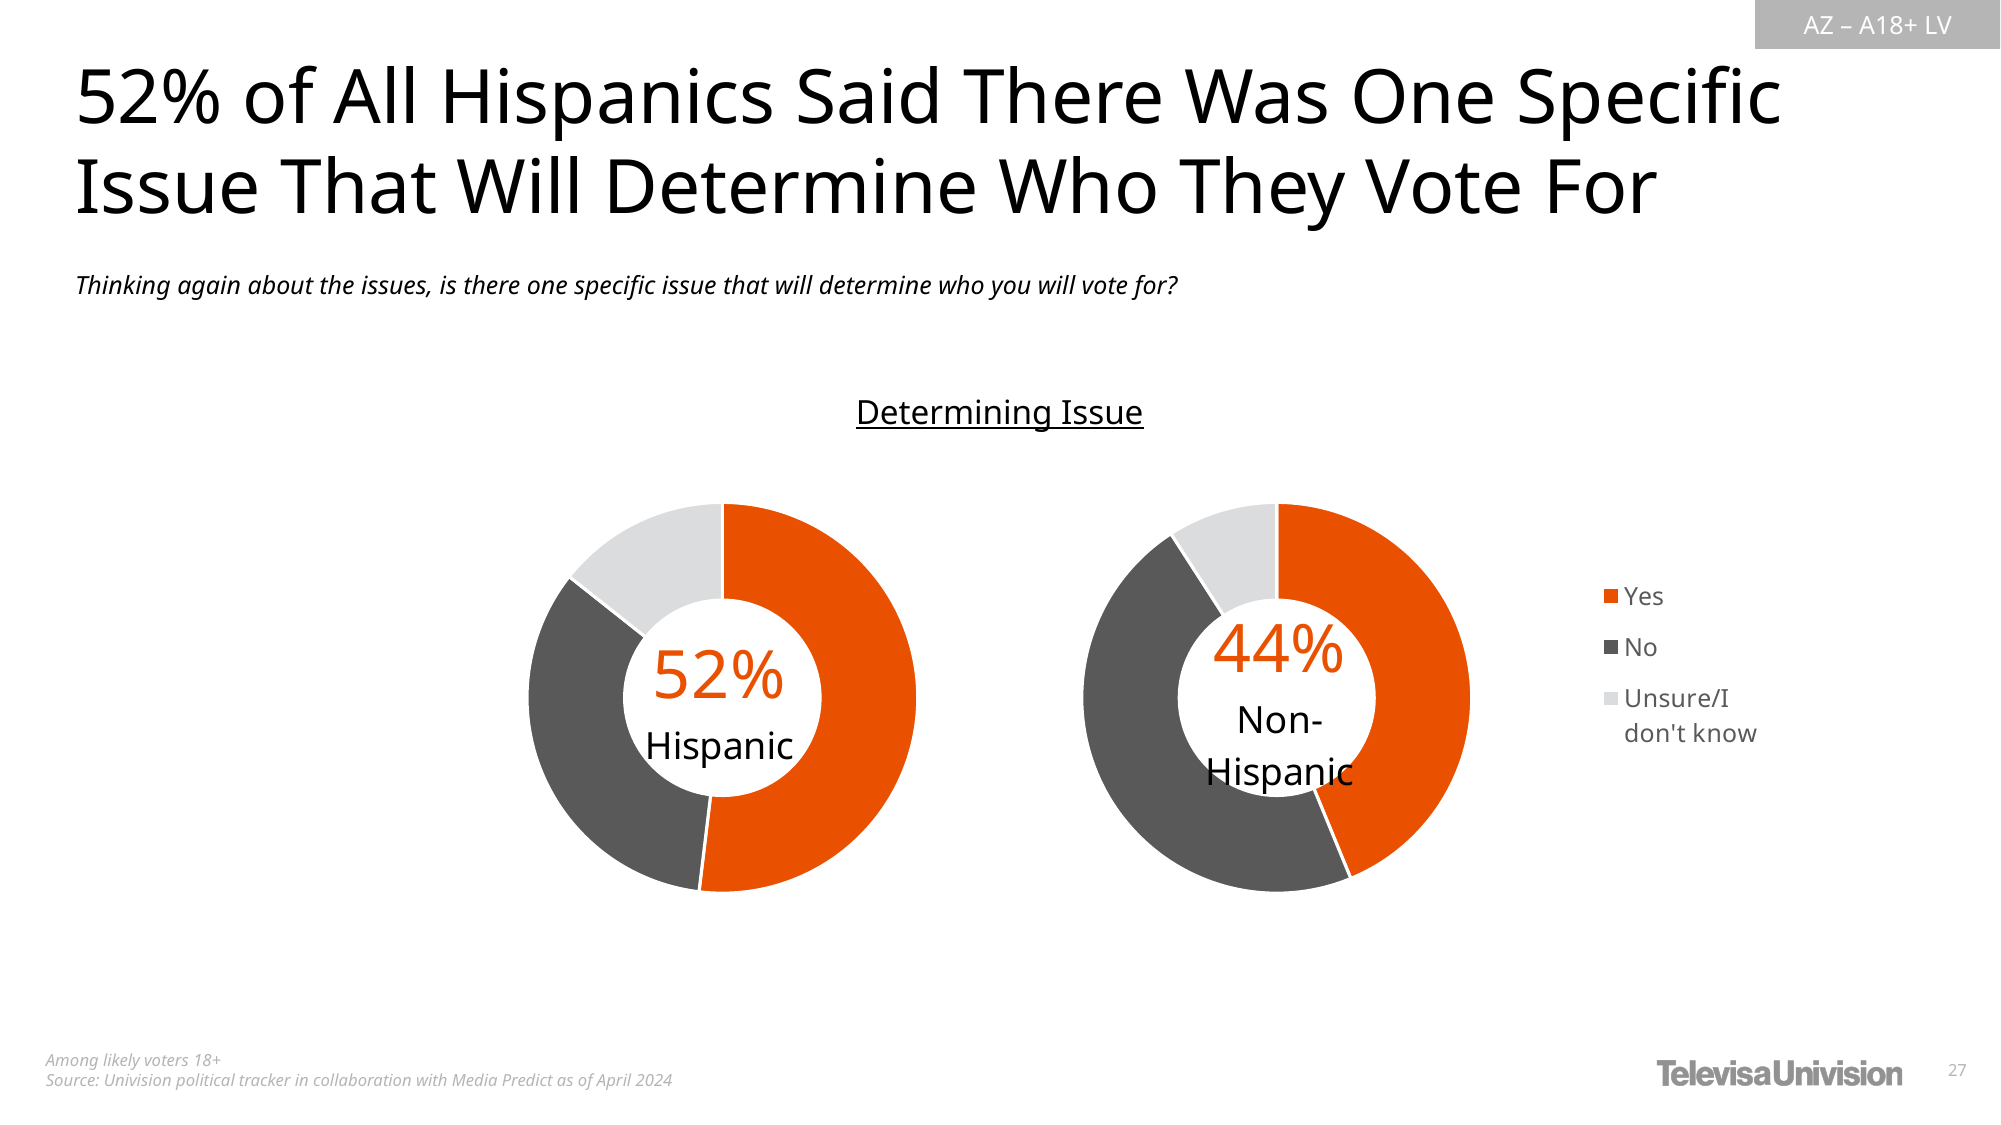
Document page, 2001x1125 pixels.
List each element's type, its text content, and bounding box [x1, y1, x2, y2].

text_box Determining Issue [629, 361, 1371, 461]
list 52% of All Hispanics Said There Was One Specific Issue That Will Determine Who They Vote For [75, 48, 1875, 231]
chart [212, 460, 920, 937]
chart [1080, 460, 1788, 937]
list Thinking again about the issues, is there one specific issue that will determine who you will vote for? [75, 270, 1727, 301]
picture [1656, 1060, 1903, 1086]
